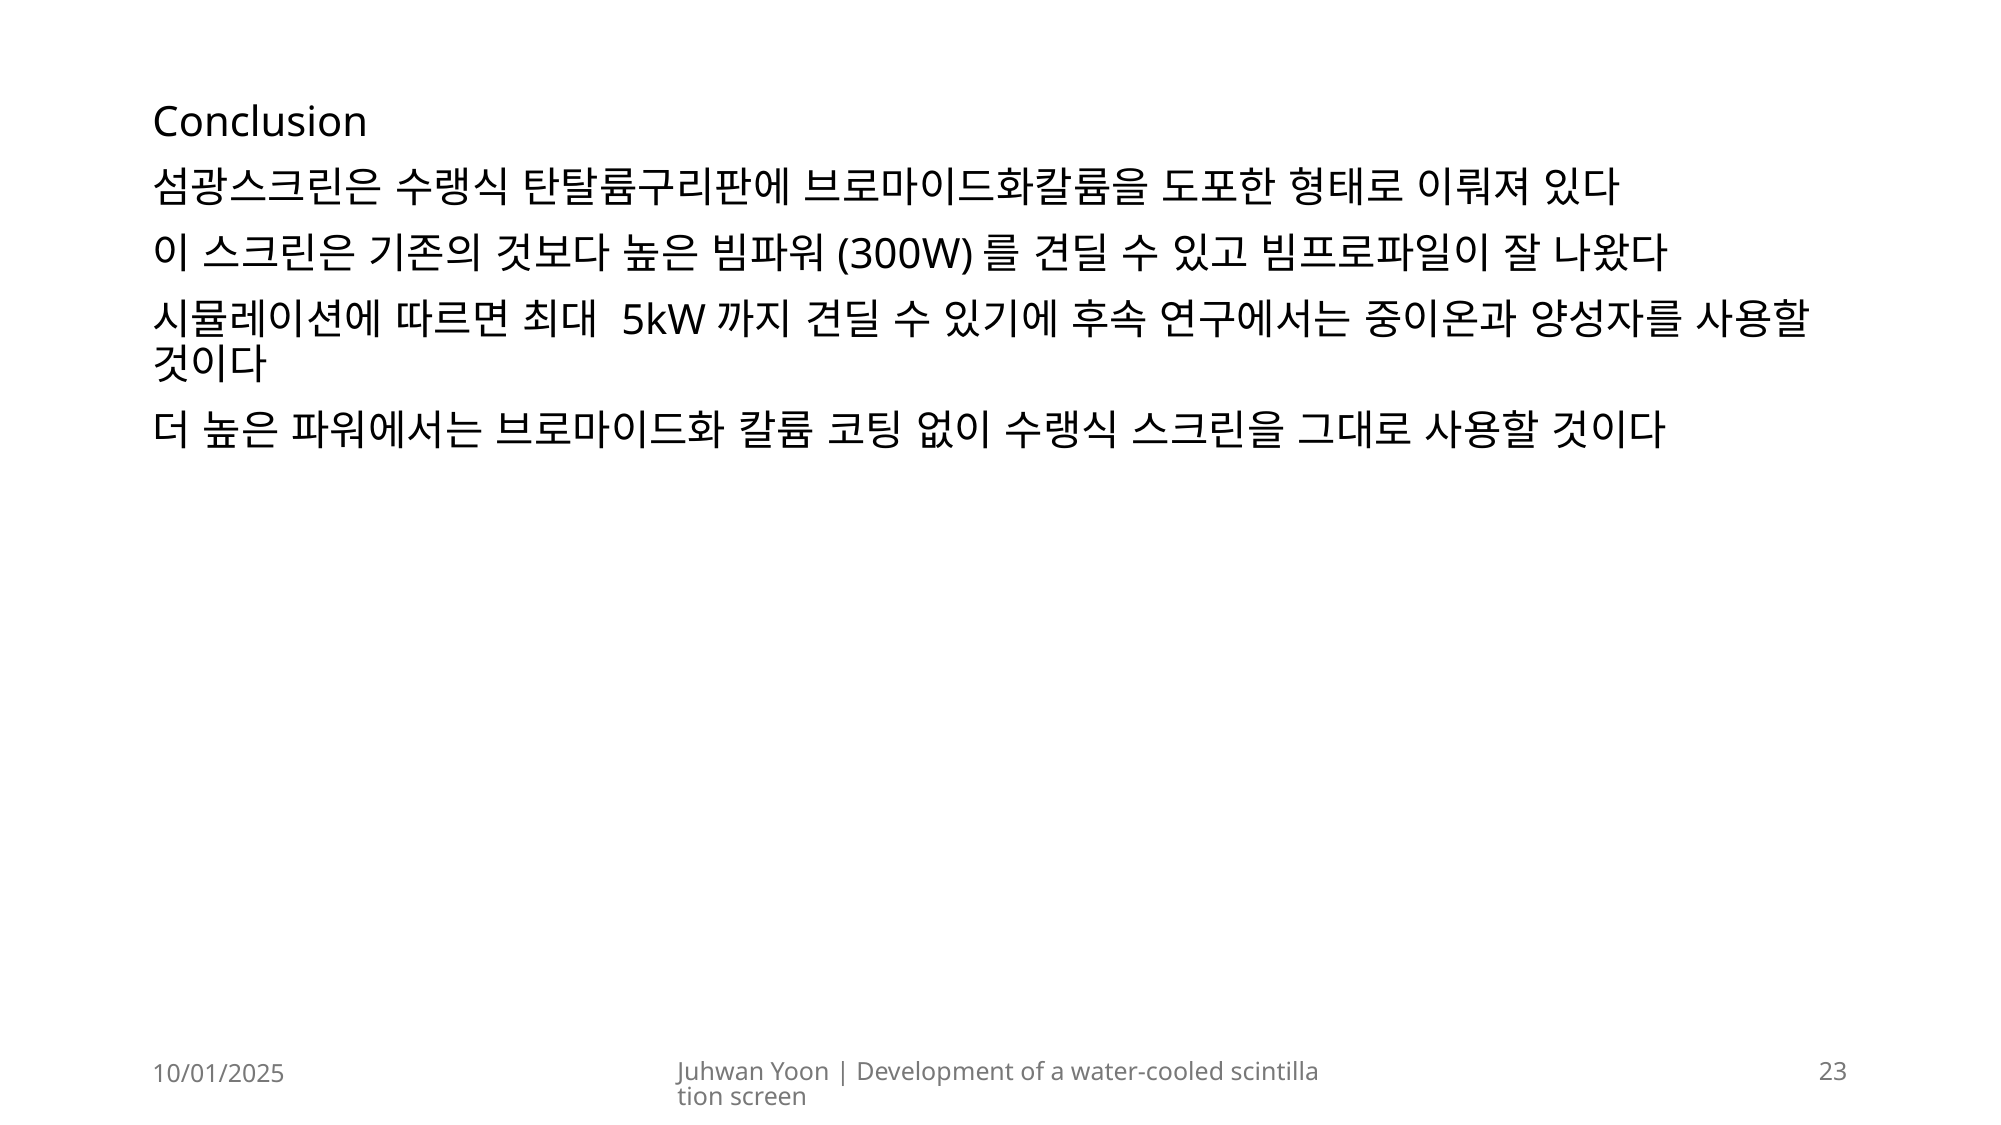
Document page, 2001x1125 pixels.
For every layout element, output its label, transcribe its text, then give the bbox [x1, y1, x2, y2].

footer Juhwan Yoon | Development of a water-cooled scintillation screen [662, 1042, 1338, 1103]
list Conclusion 섬광스크린은 수랭식 탄탈륨구리판에 브로마이드화칼륨을 도포한 형태로 이뤄져 있다 이 스크린은 기존의 것보다 높은 빔파워(300W)를 견딜 수 있고 빔프로파일이 잘 나왔다 시뮬레이션에 따르면 최대 5kW까지 견딜 수 있기에 후속 연구에서는 중이온과 양성자를 사용할 것이다 더 높은 파워에서는 브로마이드화 칼륨 코팅 없이 수랭식 스크린을 그대로 사용할 것이다 [137, 93, 1863, 1014]
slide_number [137, 1042, 588, 1103]
slide_number 23 [1412, 1042, 1863, 1103]
